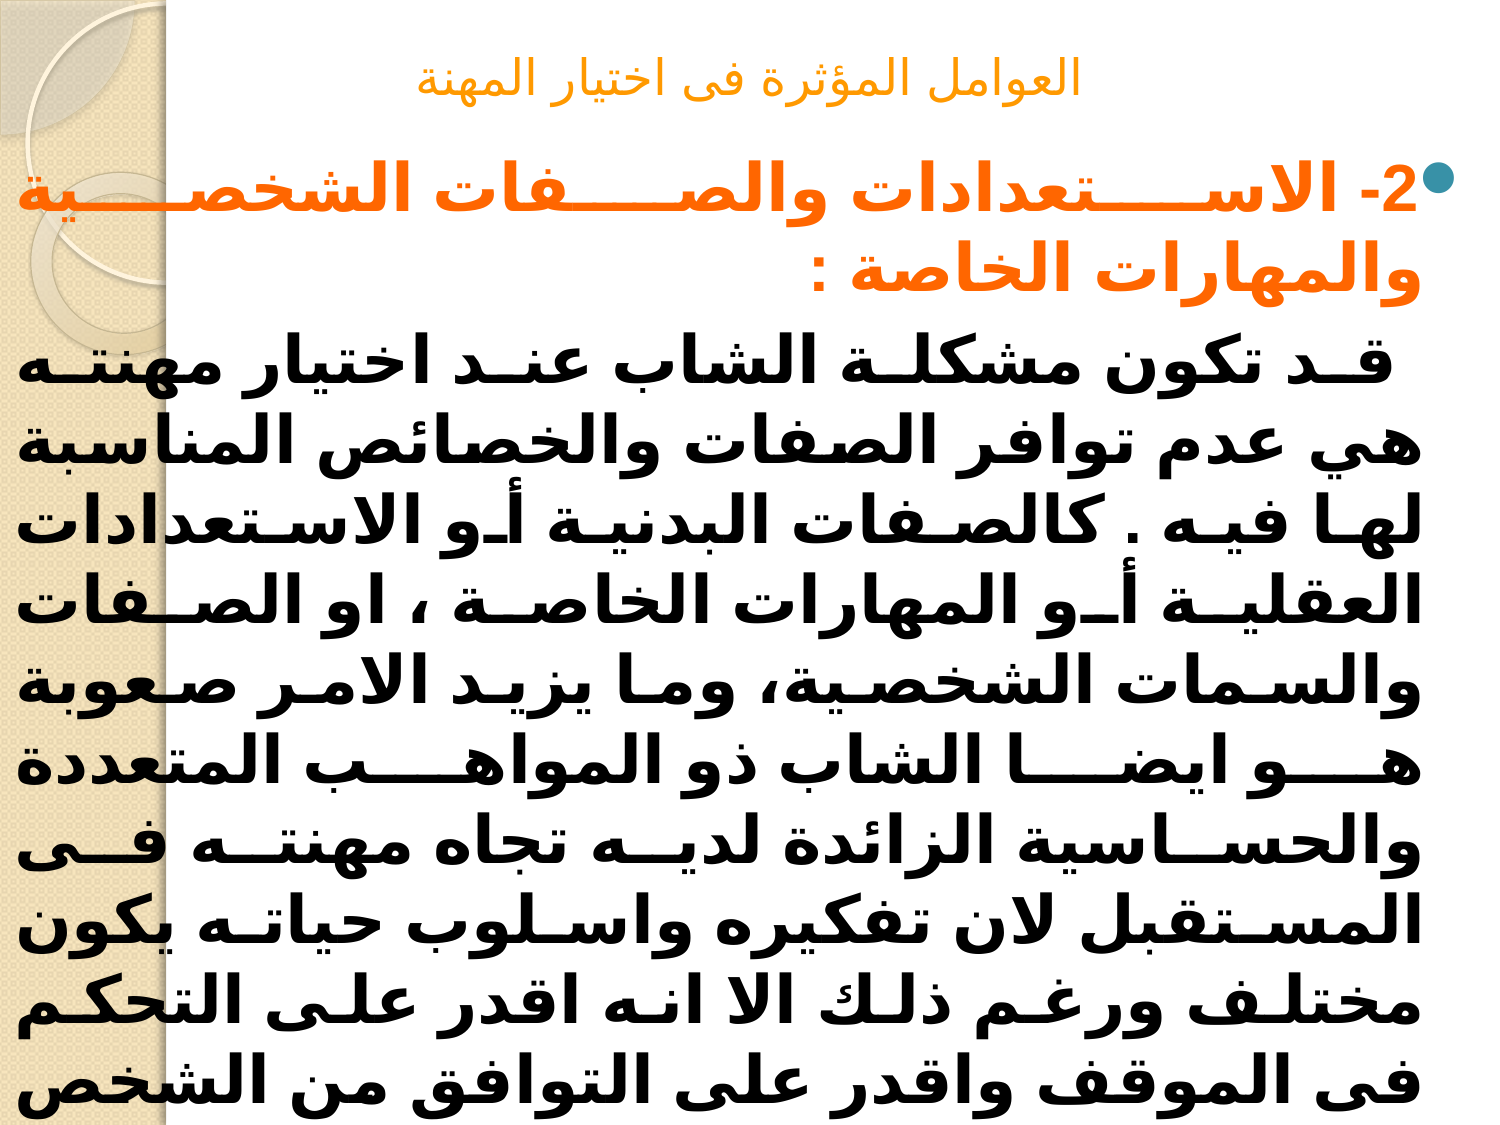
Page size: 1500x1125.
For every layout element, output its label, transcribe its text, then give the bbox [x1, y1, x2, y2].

title العوامل المؤثرة فى اختيار المهنة [75, 37, 1425, 113]
list 2- الاستعدادات والصفات الشخصية والمهارات الخاصة : قد تكون مشكلة الشاب عند اختيار مهنته هي عدم توافر الصفات والخصائص المناسبة لها فيه . كالصفات البدنية أو الاستعدادات العقلية أو المهارات الخاصة ، او الصفات والسمات الشخصية، وما يزيد الامر صعوبة هو ايضا الشاب ذو المواهب المتعددة والحساسية الزائدة لديه تجاه مهنته فى المستقبل لان تفكيره واسلوب حياته يكون مختلف ورغم ذلك الا انه اقدر على التحكم فى الموقف واقدر على التوافق من الشخص الذى تنقصه القدرة والاستعداد. وعلى كل فالكل في هذه المرحلة يحتاج إلى نوع من التوجيه المهني حتى يوفق إلى مهنة مناسبة له. [0, 137, 1500, 1125]
